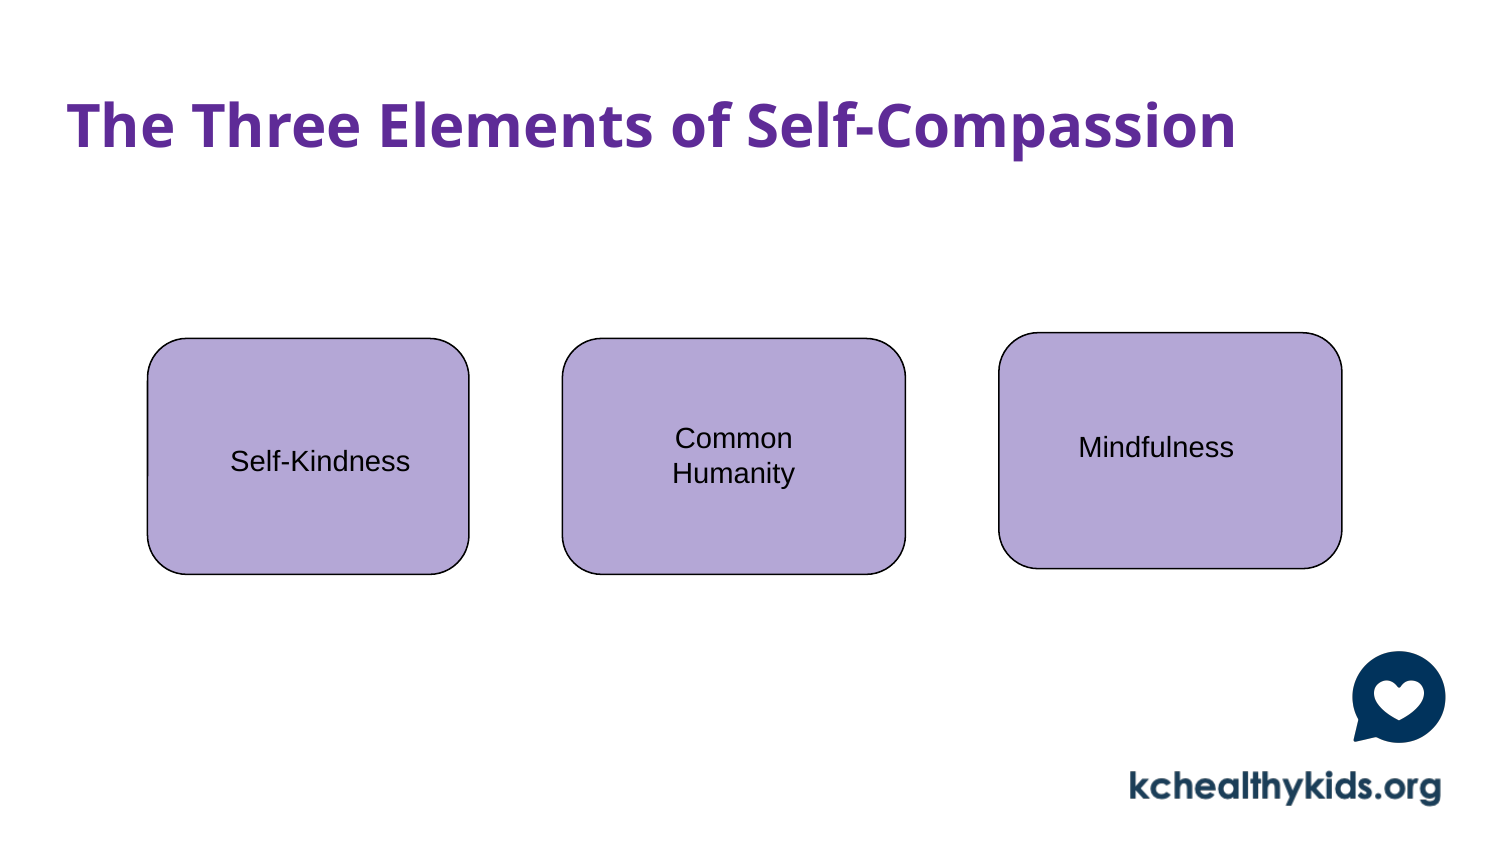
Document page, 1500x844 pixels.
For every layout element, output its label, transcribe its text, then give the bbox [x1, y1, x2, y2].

text_box [562, 338, 906, 575]
text_box Mindfulness [1063, 413, 1259, 486]
title The Three Elements of Self-Compassion [51, 72, 1449, 176]
picture [1004, 644, 1466, 831]
text_box Self-Kindness [215, 427, 426, 472]
text_box [147, 338, 469, 575]
text_box [998, 332, 1342, 569]
text_box Common Humanity [624, 404, 844, 457]
